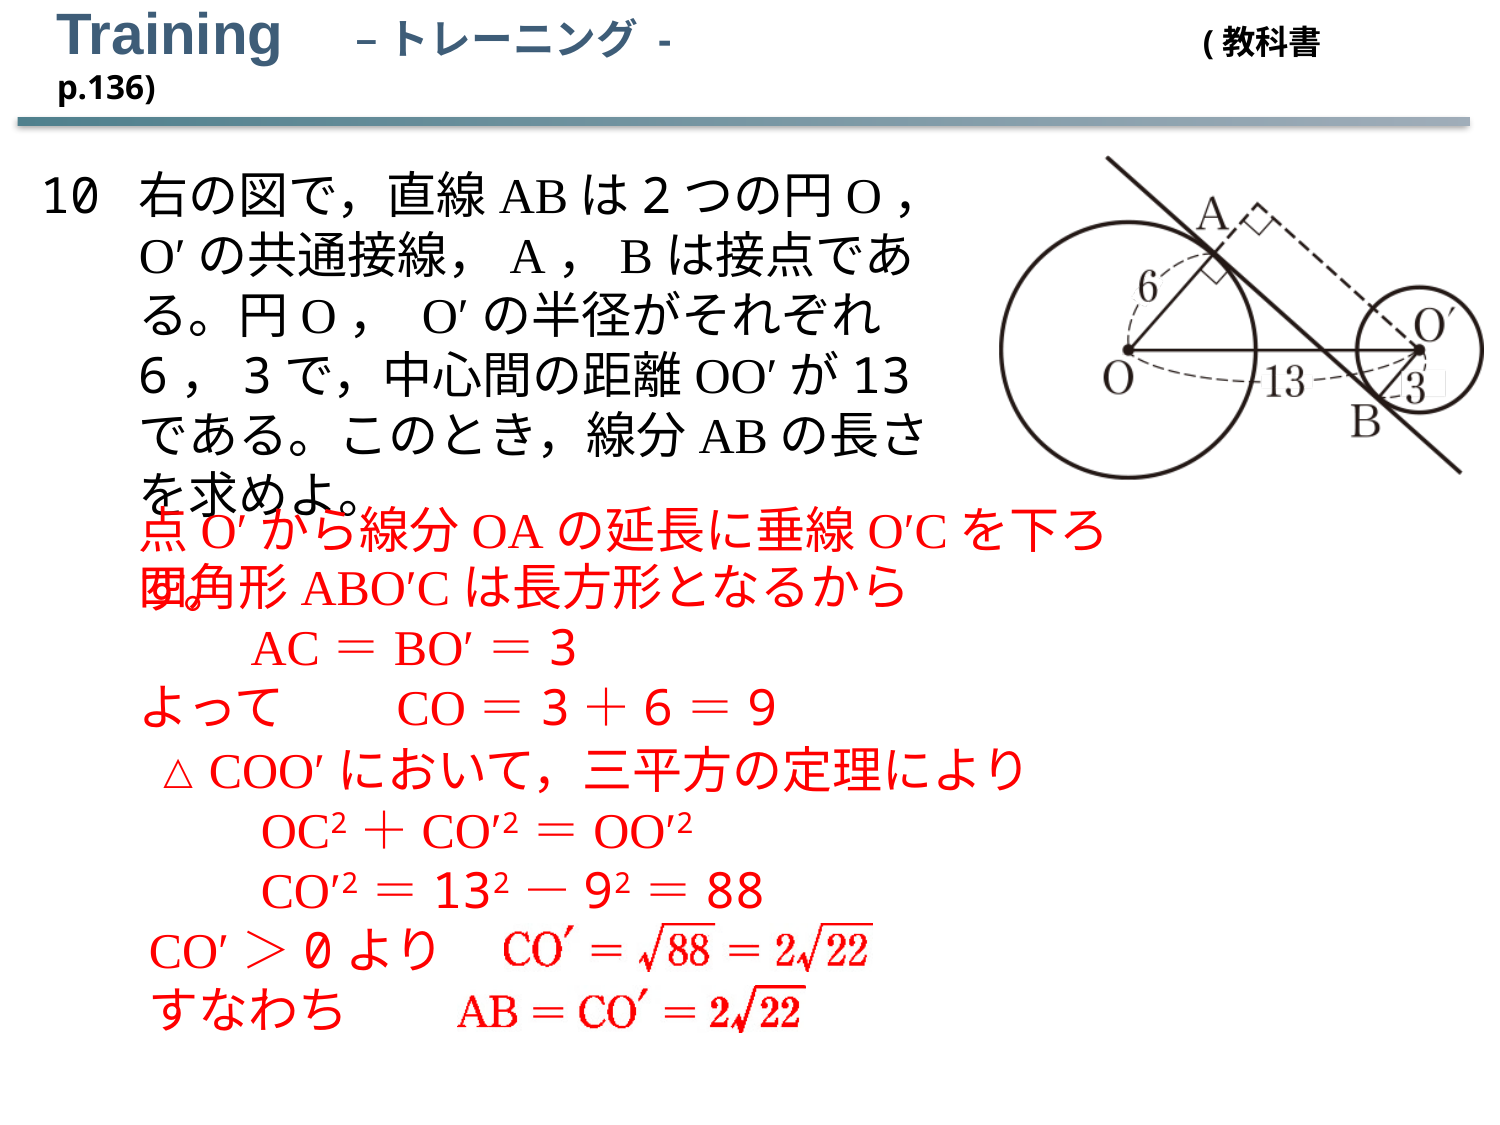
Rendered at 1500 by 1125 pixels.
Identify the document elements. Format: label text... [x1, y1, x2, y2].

text_box 四角形ABO′Cは長方形となるから AC＝BO′＝3 よって CO＝3＋6＝9 [123, 548, 1164, 743]
text_box Training – トレーニング - (教科書 p.136) [42, 13, 1447, 114]
picture [997, 155, 1485, 481]
text_box 右の図で，直線ABは2つの円O，O′の共通接線，A，Bは接点である。円O， O′の半径がそれぞれ6，3で，中心間の距離OO′が13である。このとき，線分ABの長さを求めよ。 [123, 155, 987, 491]
text_box 10 [5, 155, 123, 231]
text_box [133, 730, 1174, 1050]
text_box 点O′から線分OAの延長に垂線O′Cを下ろす。 [123, 491, 1164, 548]
